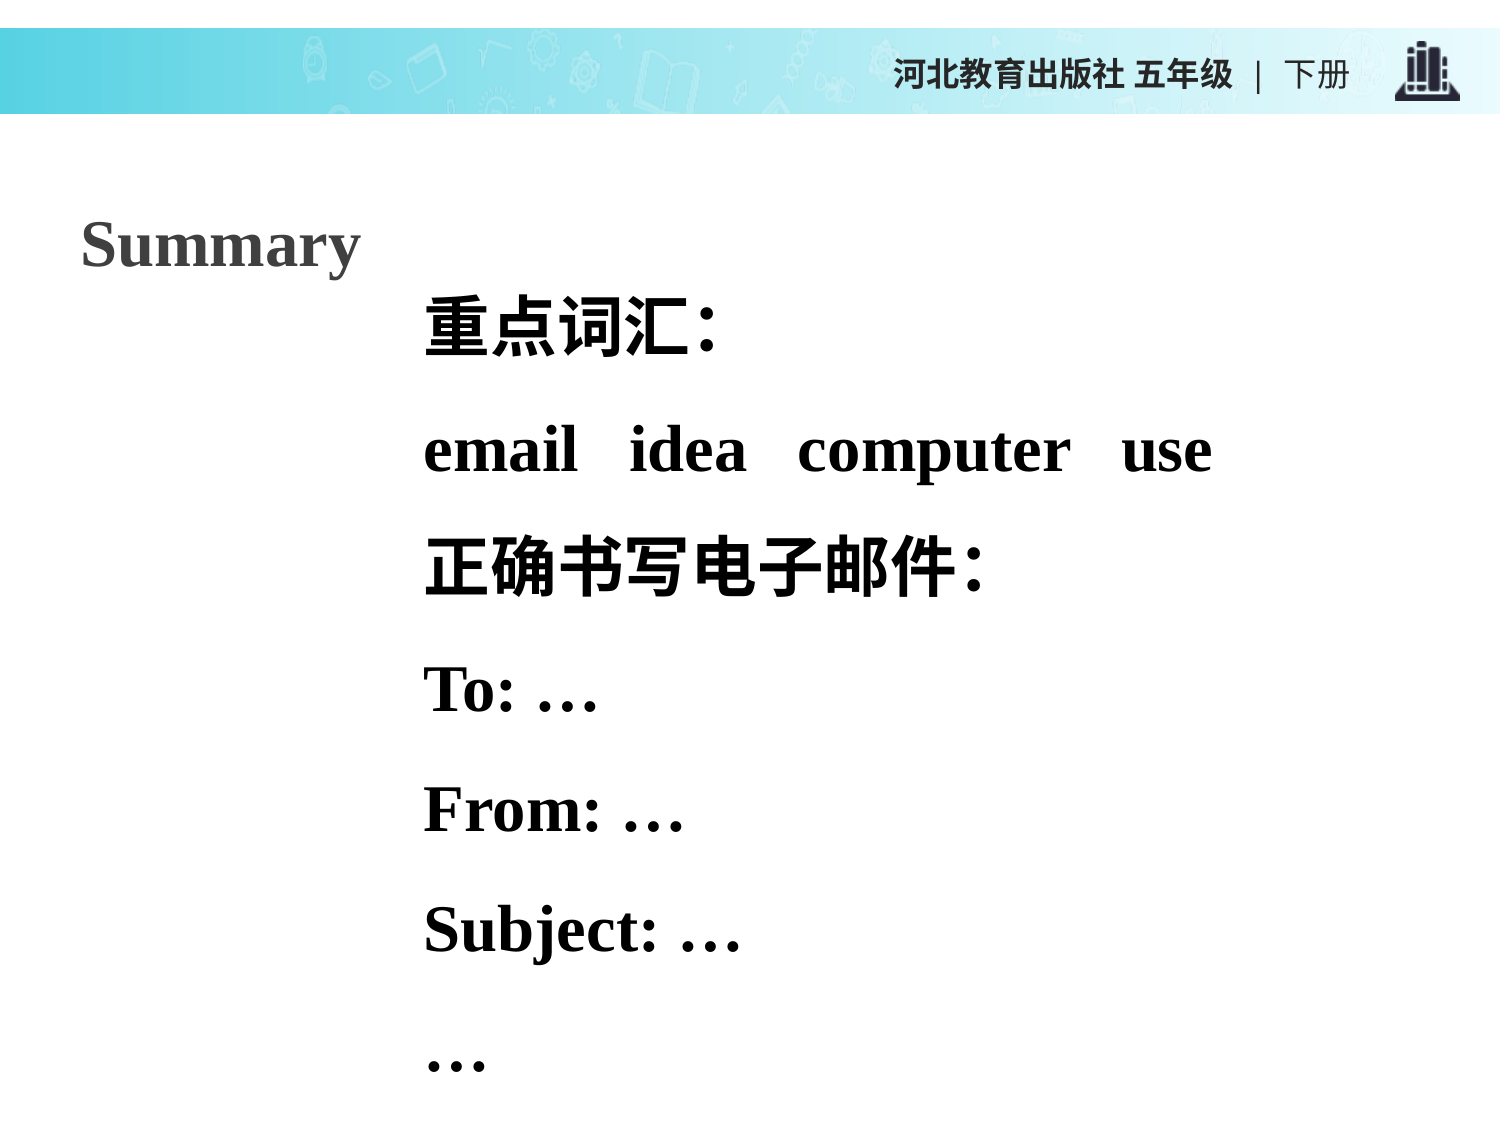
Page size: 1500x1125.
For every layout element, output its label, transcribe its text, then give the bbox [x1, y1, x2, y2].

picture [303, 29, 1385, 114]
picture [1395, 41, 1460, 101]
text_box 河北教育出版社 五年级 | 下册 [878, 46, 1396, 101]
text_box 重点词汇： email idea computer use 正确书写电子邮件： To: … From: … Subject: … … [408, 237, 1394, 1093]
text_box Summary [65, 192, 378, 287]
